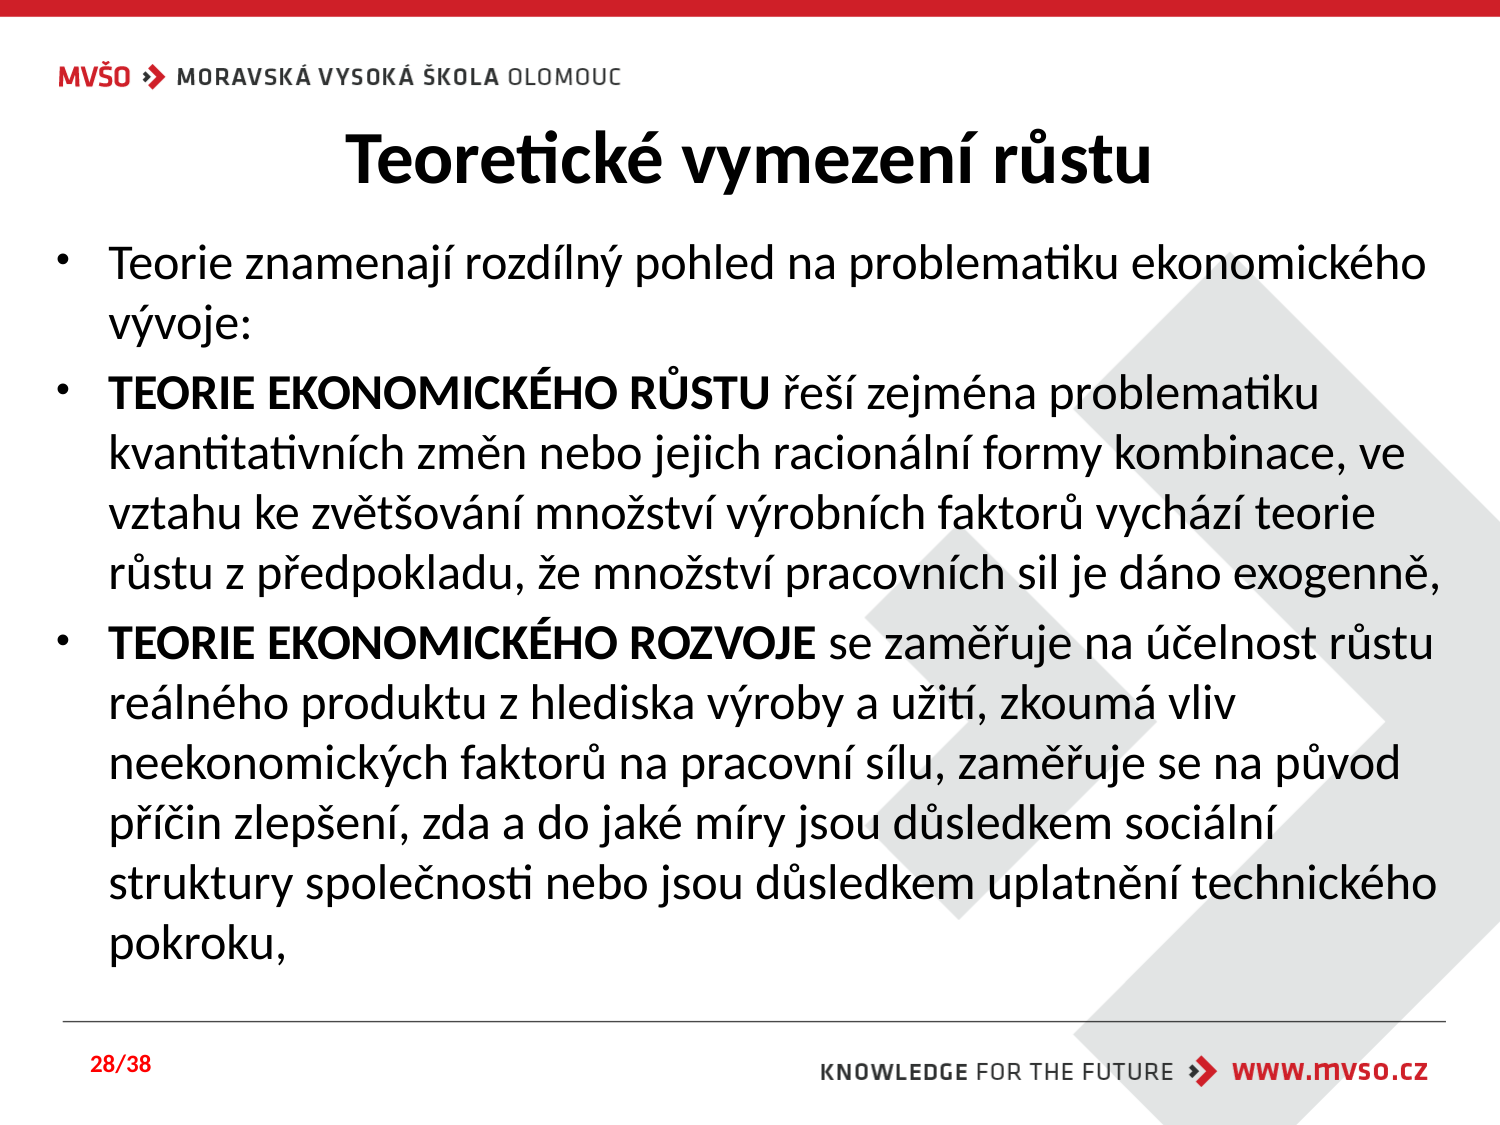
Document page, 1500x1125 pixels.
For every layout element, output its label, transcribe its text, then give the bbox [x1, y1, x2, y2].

title Teoretické vymezení růstu [75, 86, 1425, 221]
text_box 28/38 [74, 1040, 213, 1085]
picture [0, 0, 1500, 1125]
list Teorie znamenají rozdílný pohled na problematiku ekonomického vývoje: TEORIE EKONOMICKÉHO RŮSTU řeší zejména problematiku kvantitativních změn nebo jejich racionální formy kombinace, ve vztahu ke zvětšování množství výrobních faktorů vychází teorie růstu z předpokladu, že množství pracovních sil je dáno exogenně, TEORIE EKONOMICKÉHO ROZVOJE se zaměřuje na účelnost růstu reálného produktu z hlediska výroby a užití, zkoumá vliv neekonomických faktorů na pracovní sílu, zaměřuje se na původ příčin zlepšení, zda a do jaké míry jsou důsledkem sociální struktury společnosti nebo jsou důsledkem uplatnění technického pokroku, [40, 221, 1459, 1024]
